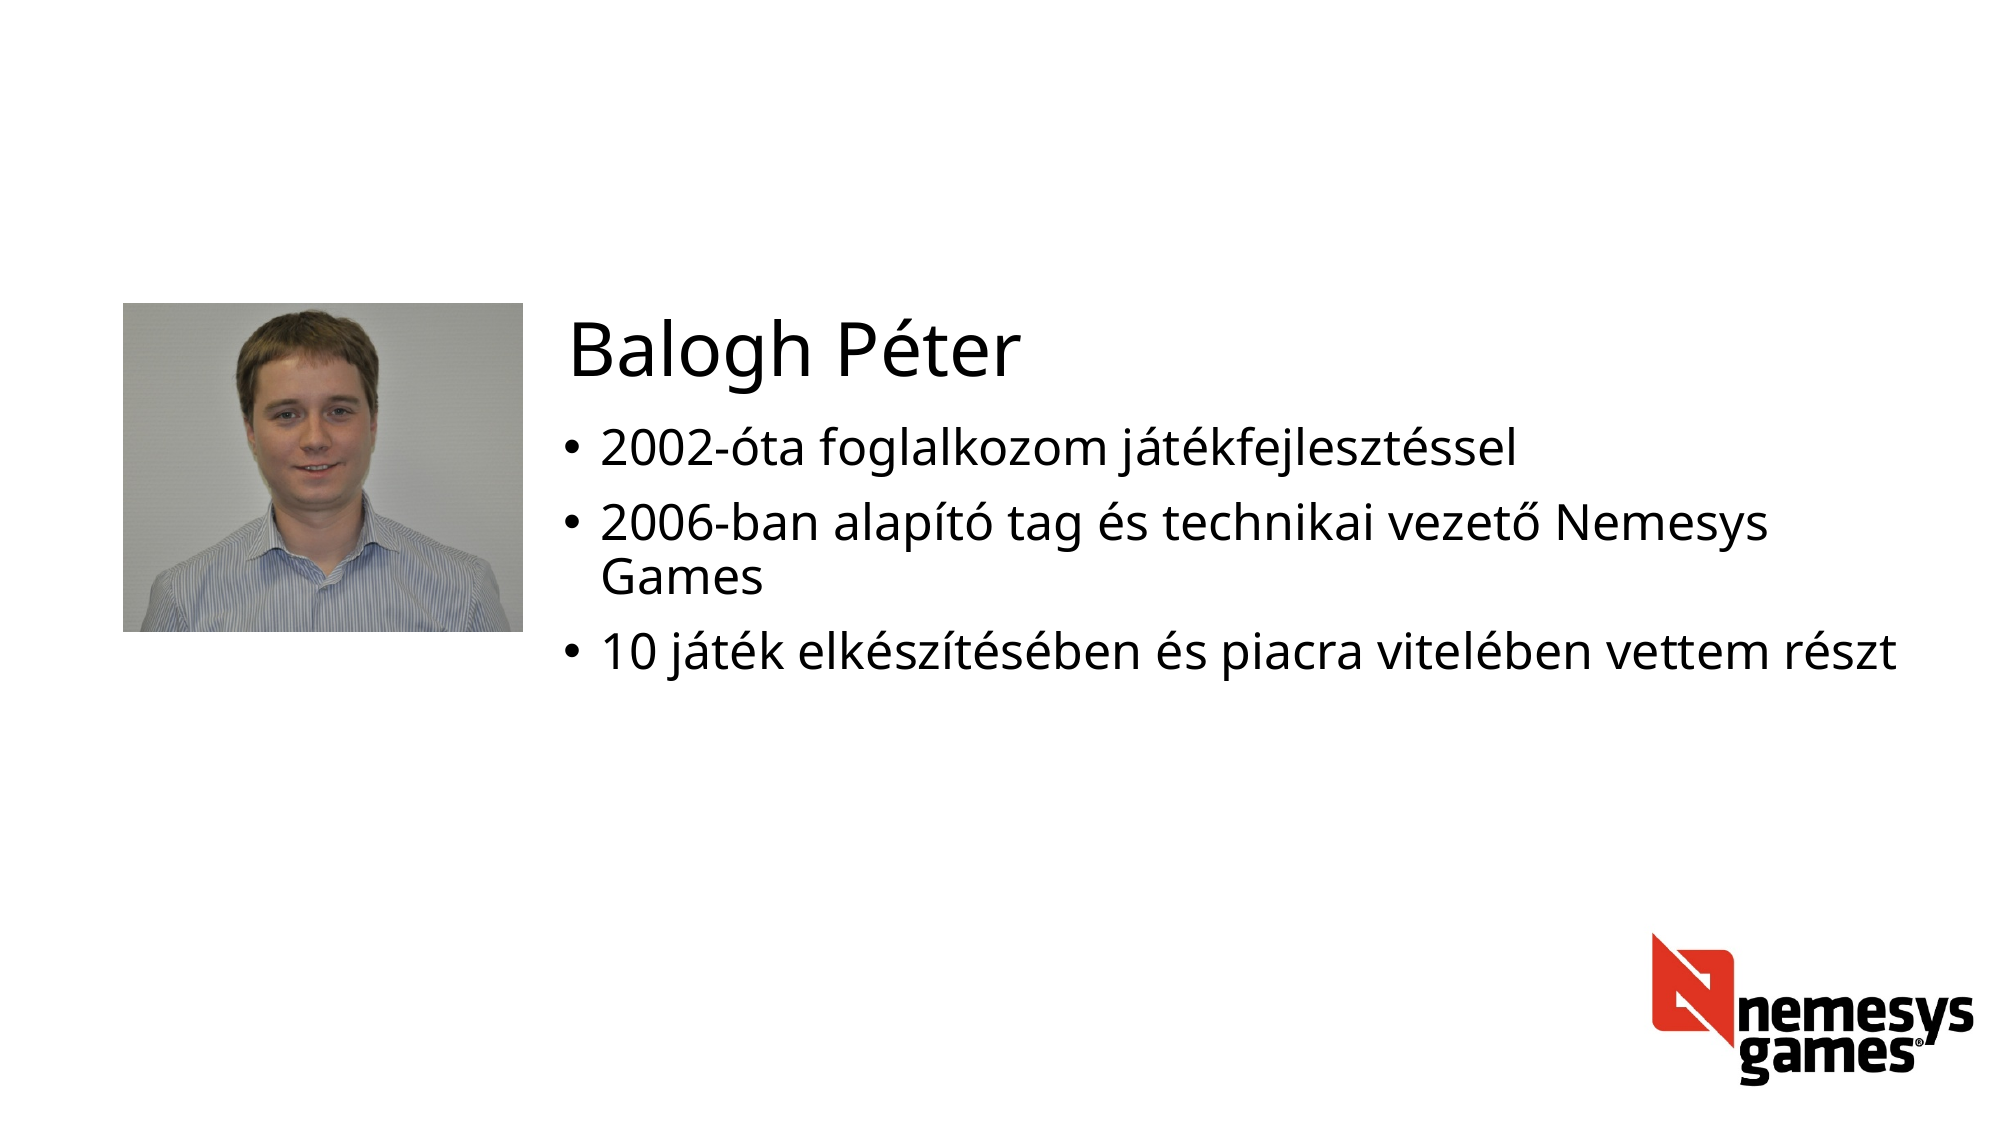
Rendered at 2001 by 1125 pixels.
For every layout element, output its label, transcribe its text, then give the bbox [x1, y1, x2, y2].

list 2002-óta foglalkozom játékfejlesztéssel 2006-ban alapító tag és technikai vezető Nemesys Games 10 játék elkészítésében és piacra vitelében vettem részt [548, 414, 1914, 728]
picture [1633, 913, 1987, 1114]
title Balogh Péter [552, 276, 2000, 429]
picture [123, 303, 523, 632]
